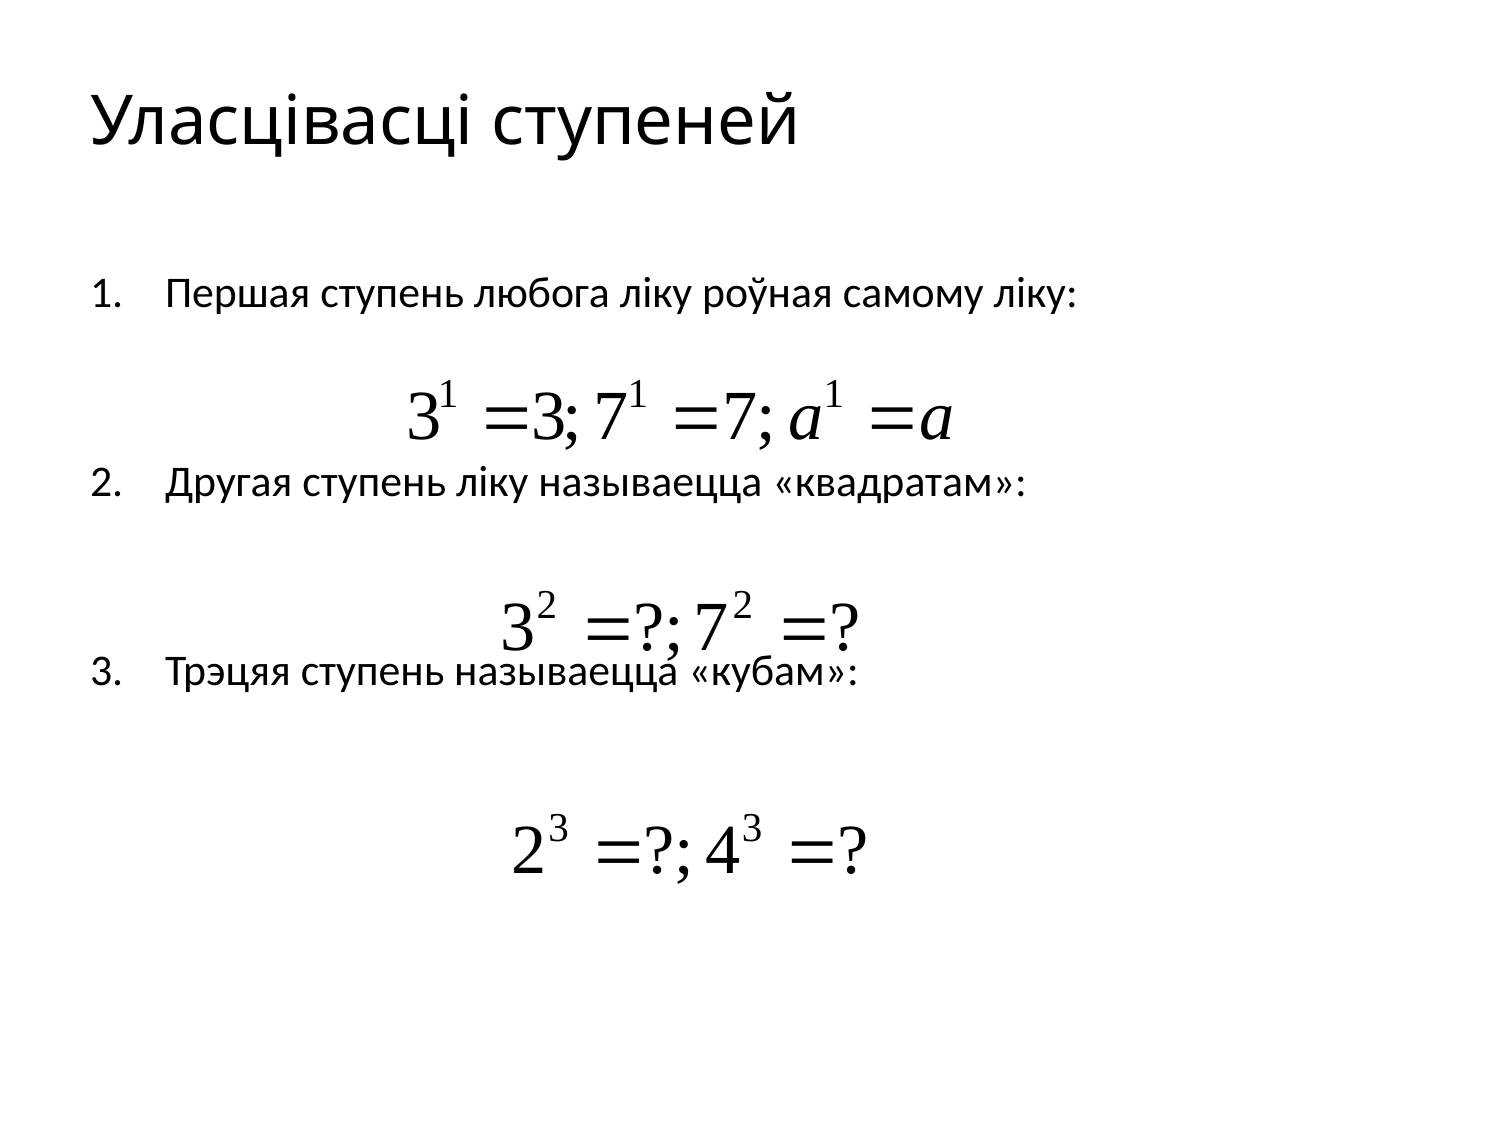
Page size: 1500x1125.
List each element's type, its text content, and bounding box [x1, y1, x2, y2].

list Першая ступень любога ліку роўная самому ліку: Другая ступень ліку называецца «квадратам»: Трэцяя ступень называецца «кубам»: [75, 262, 1407, 1062]
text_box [500, 796, 877, 903]
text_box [492, 574, 874, 680]
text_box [398, 363, 968, 469]
title Уласцівасці ступеней [75, 45, 1300, 200]
